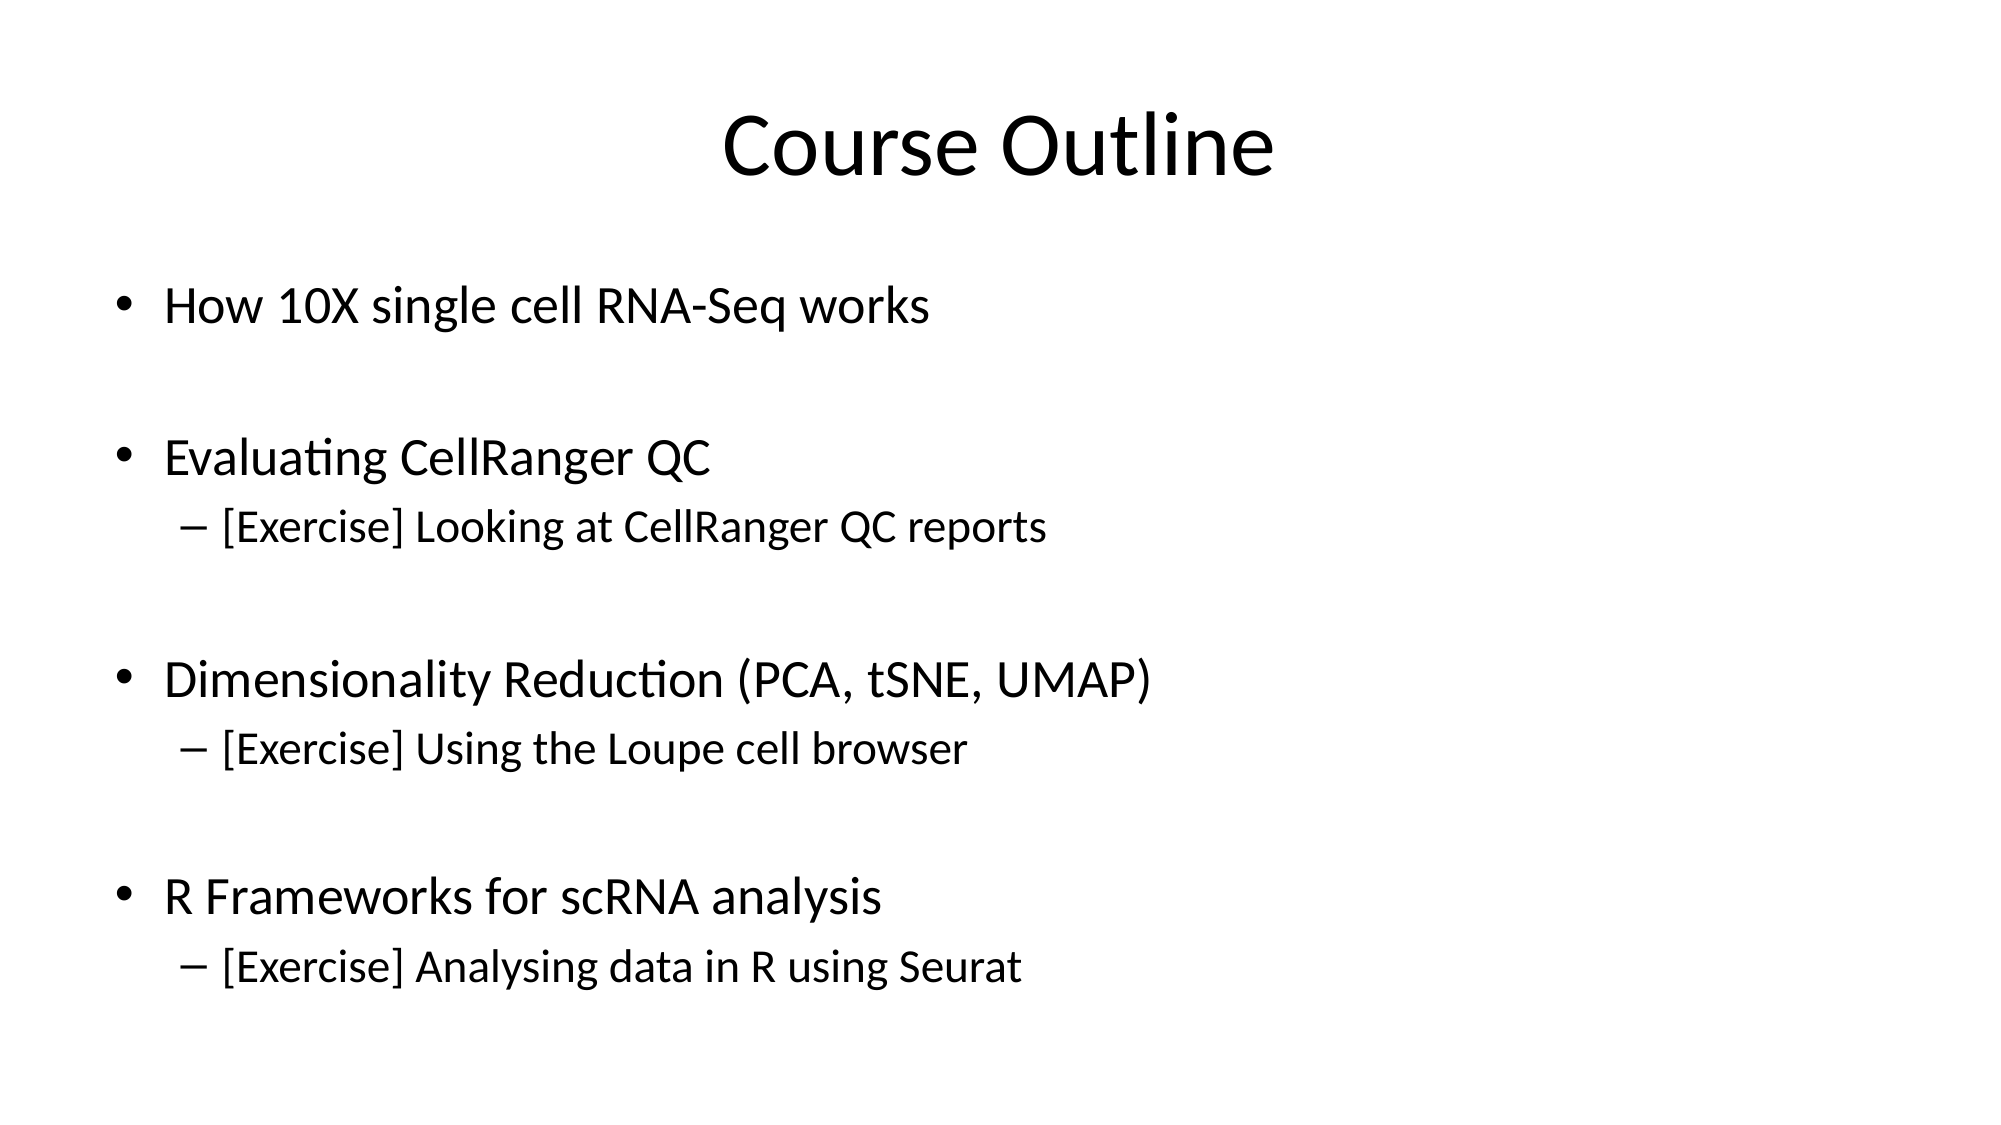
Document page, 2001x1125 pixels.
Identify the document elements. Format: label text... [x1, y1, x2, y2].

list How 10X single cell RNA-Seq works Evaluating CellRanger QC [Exercise] Looking at CellRanger QC reports Dimensionality Reduction (PCA, tSNE, UMAP) [Exercise] Using the Loupe cell browser R Frameworks for scRNA analysis [Exercise] Analysing data in R using Seurat [99, 262, 1900, 1005]
title Course Outline [99, 45, 1900, 233]
